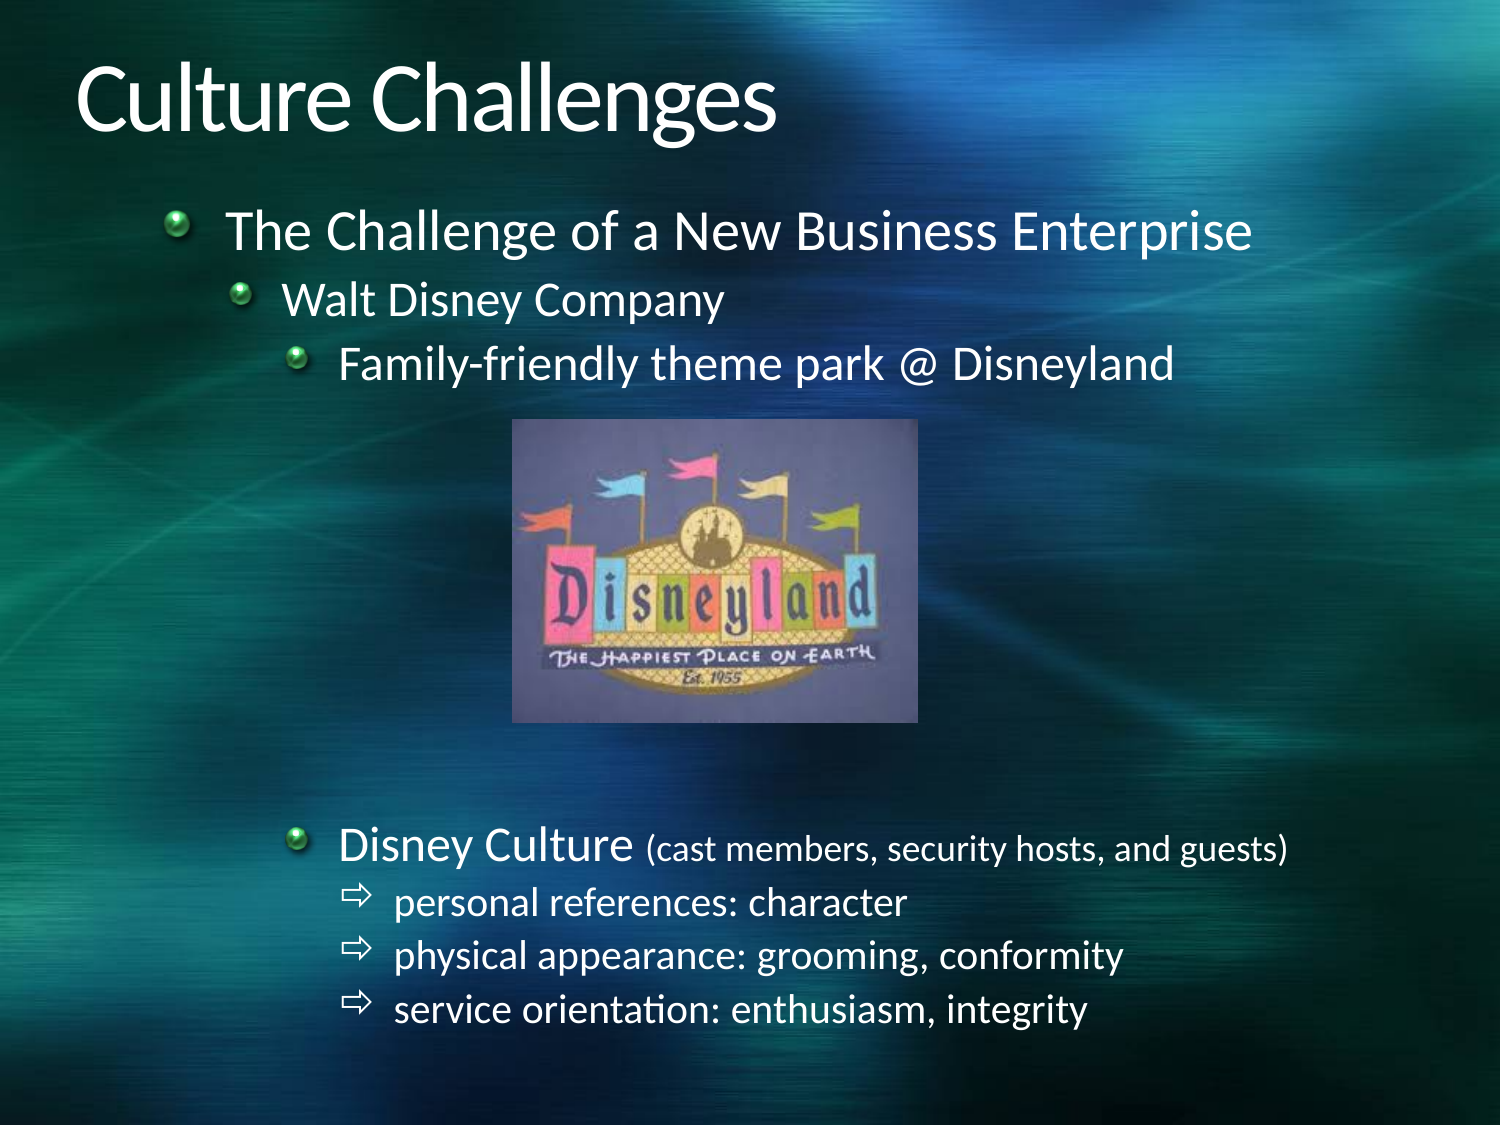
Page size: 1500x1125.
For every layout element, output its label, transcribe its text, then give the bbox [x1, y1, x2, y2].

list The Challenge of a New Business Enterprise Walt Disney Company Family-friendly theme park @ Disneyland Disney Culture (cast members, security hosts, and guests) personal references: character physical appearance: grooming, conformity service orientation: enthusiasm, integrity [74, 199, 1426, 1053]
title Culture Challenges [75, 45, 1425, 155]
picture [0, 0, 1500, 1125]
